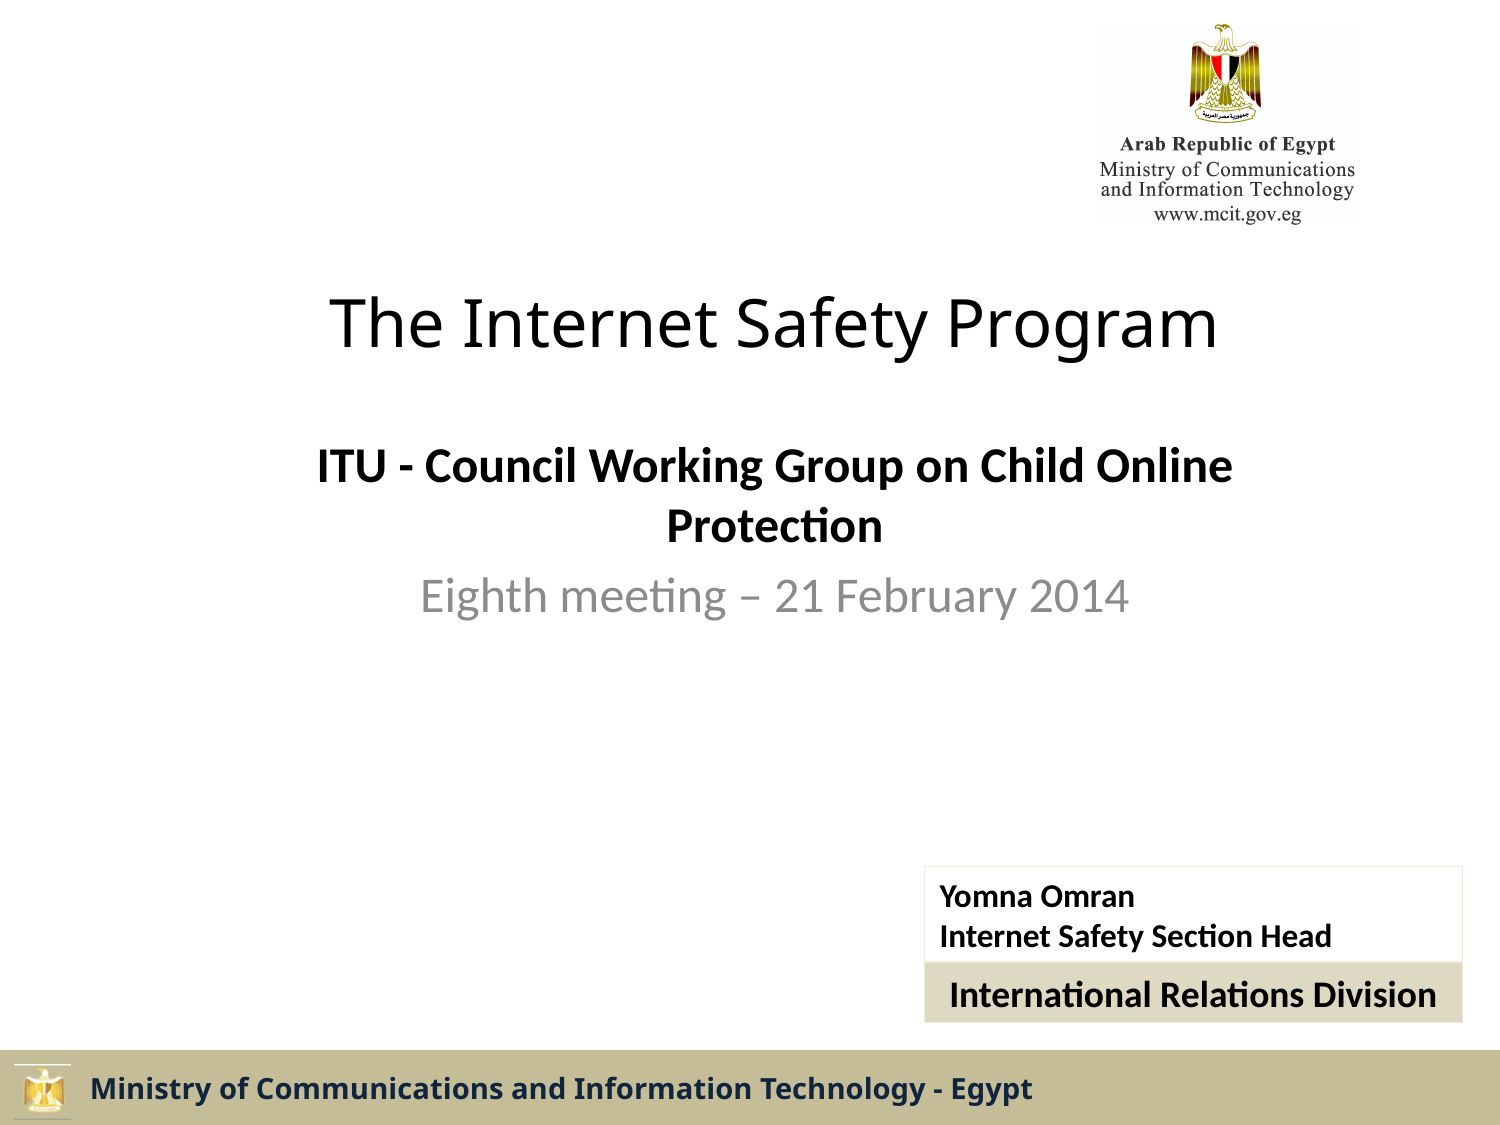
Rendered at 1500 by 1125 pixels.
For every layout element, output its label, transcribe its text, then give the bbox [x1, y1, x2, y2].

text_box Ministry of Communications and Information Technology - Egypt [0, 1048, 1500, 1125]
picture [0, 1059, 81, 1125]
subtitle ITU - Council Working Group on Child Online Protection Eighth meeting – 21 February 2014 [225, 425, 1325, 663]
picture [1099, 24, 1355, 225]
text_box Yomna Omran Internet Safety Section Head [924, 866, 1463, 962]
text_box International Relations Division [924, 962, 1463, 1023]
title The Internet Safety Program [137, 200, 1413, 442]
